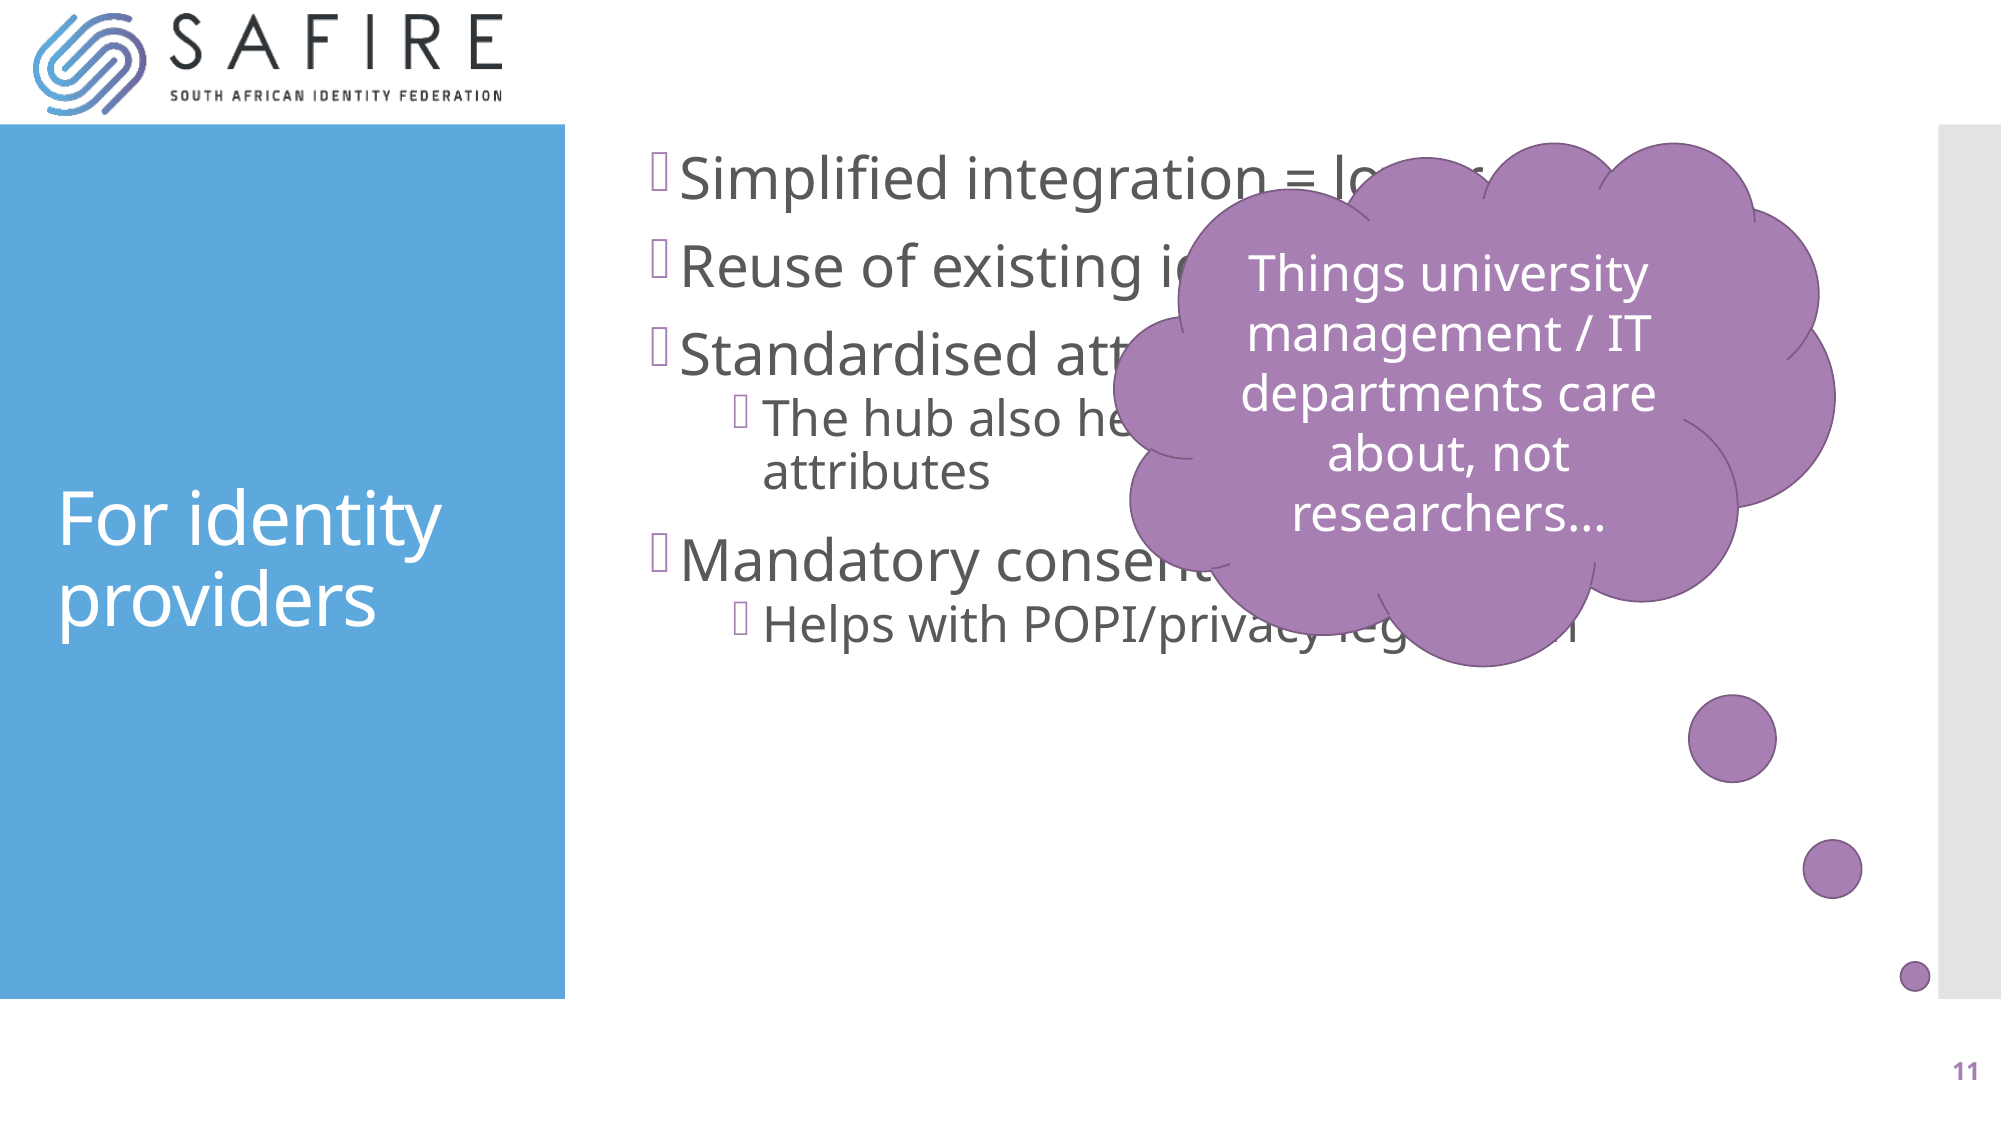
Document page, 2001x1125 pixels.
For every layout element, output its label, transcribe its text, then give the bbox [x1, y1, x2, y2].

text_box Things university management / IT departments care about, not researchers… [1687, 694, 1777, 784]
title For identity providers [41, 184, 525, 940]
picture [21, 10, 515, 119]
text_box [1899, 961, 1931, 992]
text_box Things university management / IT departments care about, not researchers… [1113, 142, 1836, 668]
list Simplified integration = lower costs Reuse of existing identity information Standardised attribute release The hub also helps by adding missing attributes Mandatory consent Helps with POPI/privacy legislation [634, 141, 1835, 982]
text_box Things university management / IT departments care about, not researchers… [1802, 839, 1863, 899]
slide_number 11 [1744, 1042, 1996, 1103]
